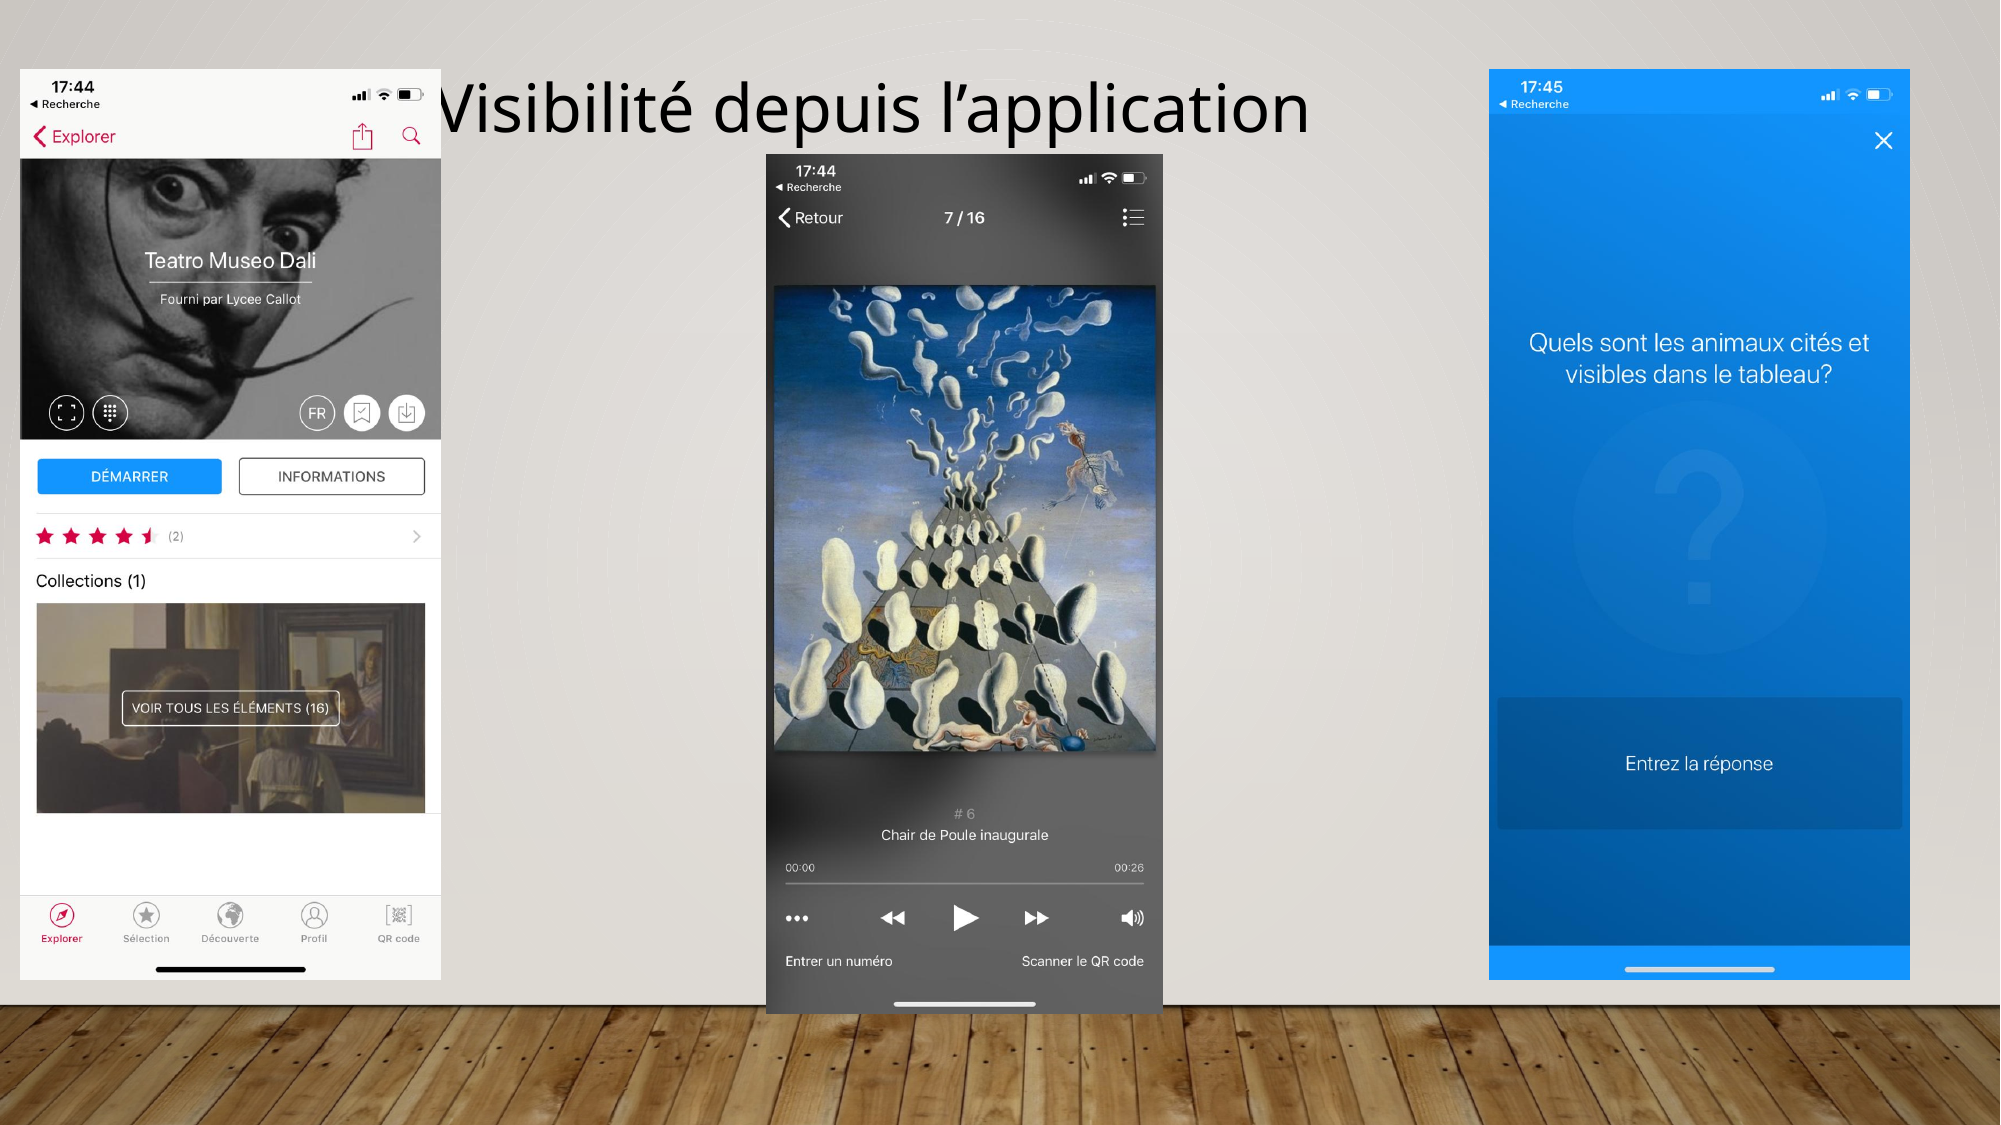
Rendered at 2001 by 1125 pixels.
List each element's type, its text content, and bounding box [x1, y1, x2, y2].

text_box Visibilité depuis l’application [419, 58, 1328, 154]
picture [1488, 69, 1910, 980]
picture [19, 69, 441, 980]
picture [0, 154, 2000, 1125]
